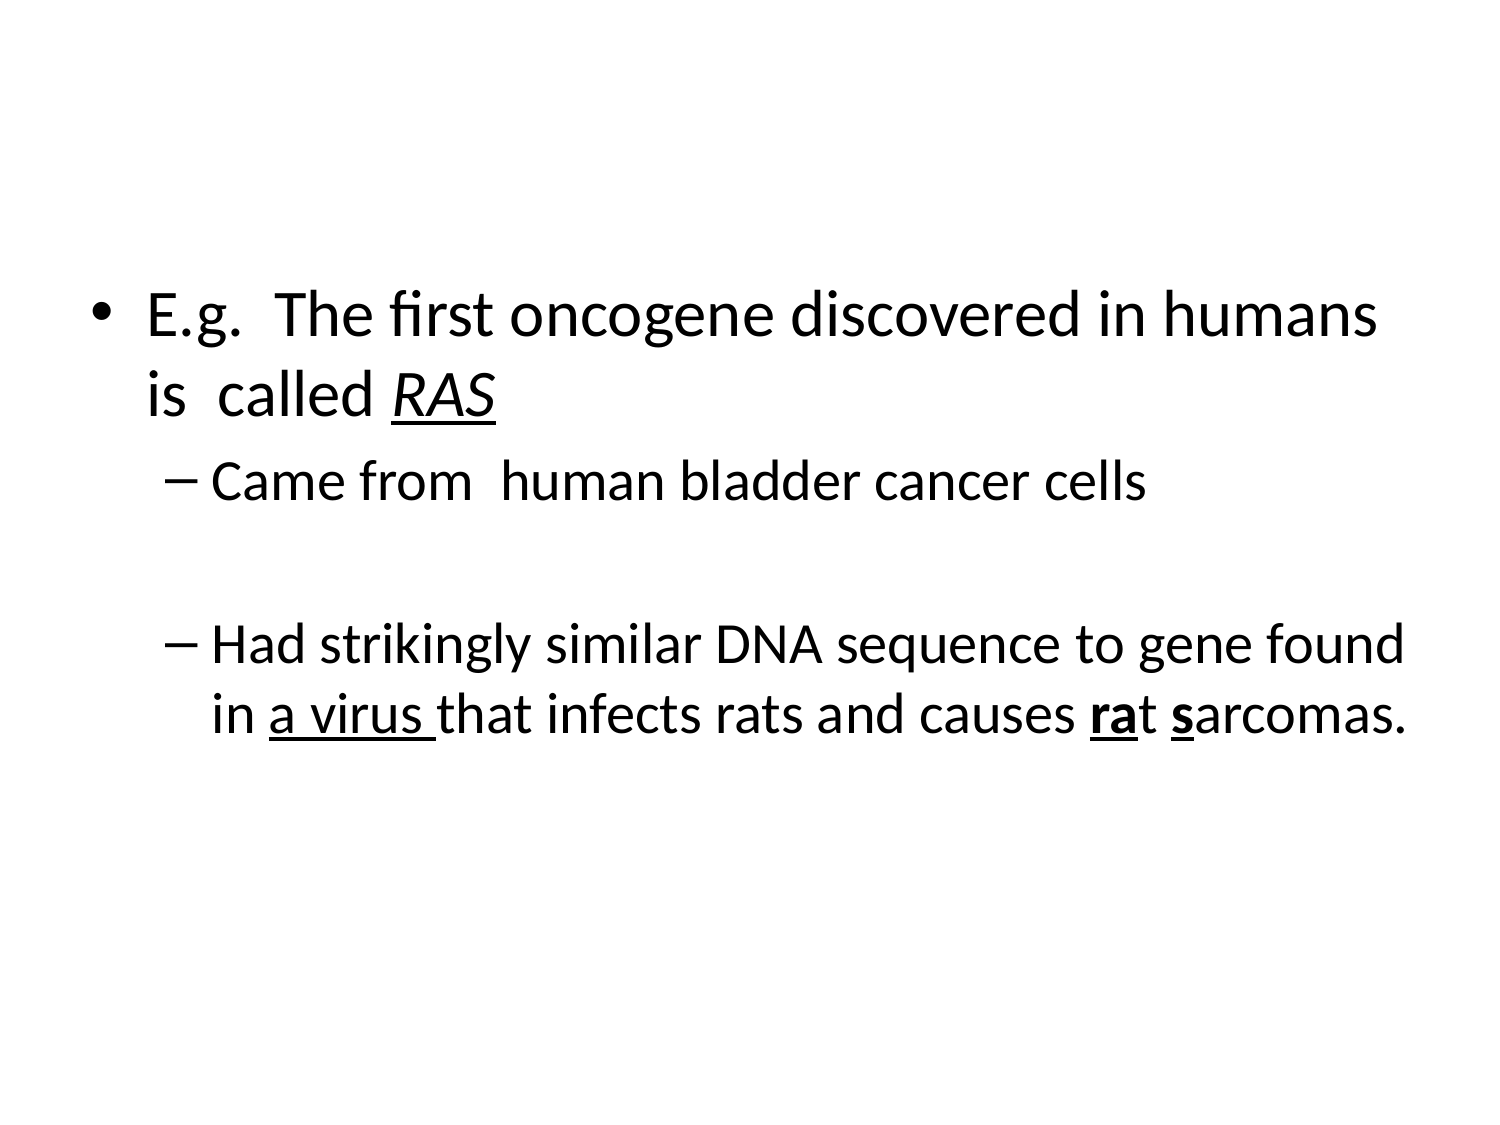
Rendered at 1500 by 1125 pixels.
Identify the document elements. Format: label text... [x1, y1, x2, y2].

list E.g. The first oncogene discovered in humans is called RAS Came from human bladder cancer cells Had strikingly similar DNA sequence to gene found in a virus that infects rats and causes rat sarcomas. [75, 262, 1425, 1005]
